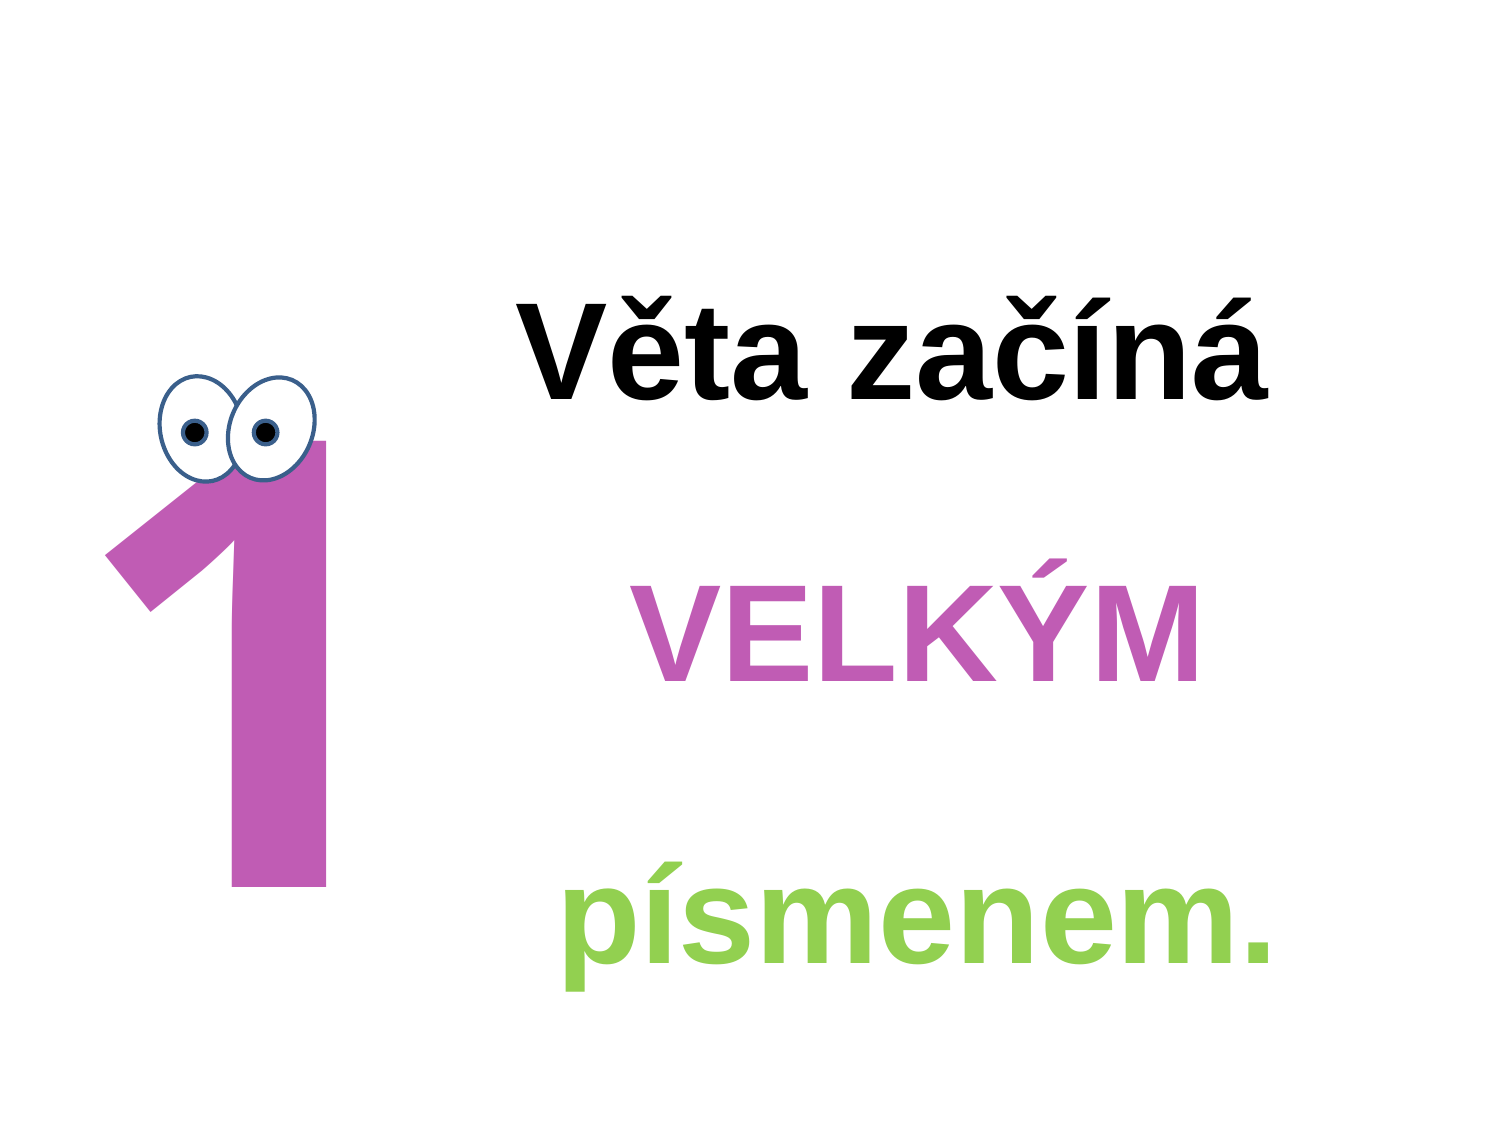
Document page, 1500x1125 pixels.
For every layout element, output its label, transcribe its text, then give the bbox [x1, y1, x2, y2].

text_box [157, 374, 237, 484]
text_box [225, 375, 317, 483]
list Věta začíná VELKÝM písmenem. [360, 137, 1425, 1005]
text_box [251, 418, 280, 447]
text_box 1 [53, 255, 357, 1021]
text_box [180, 418, 209, 447]
